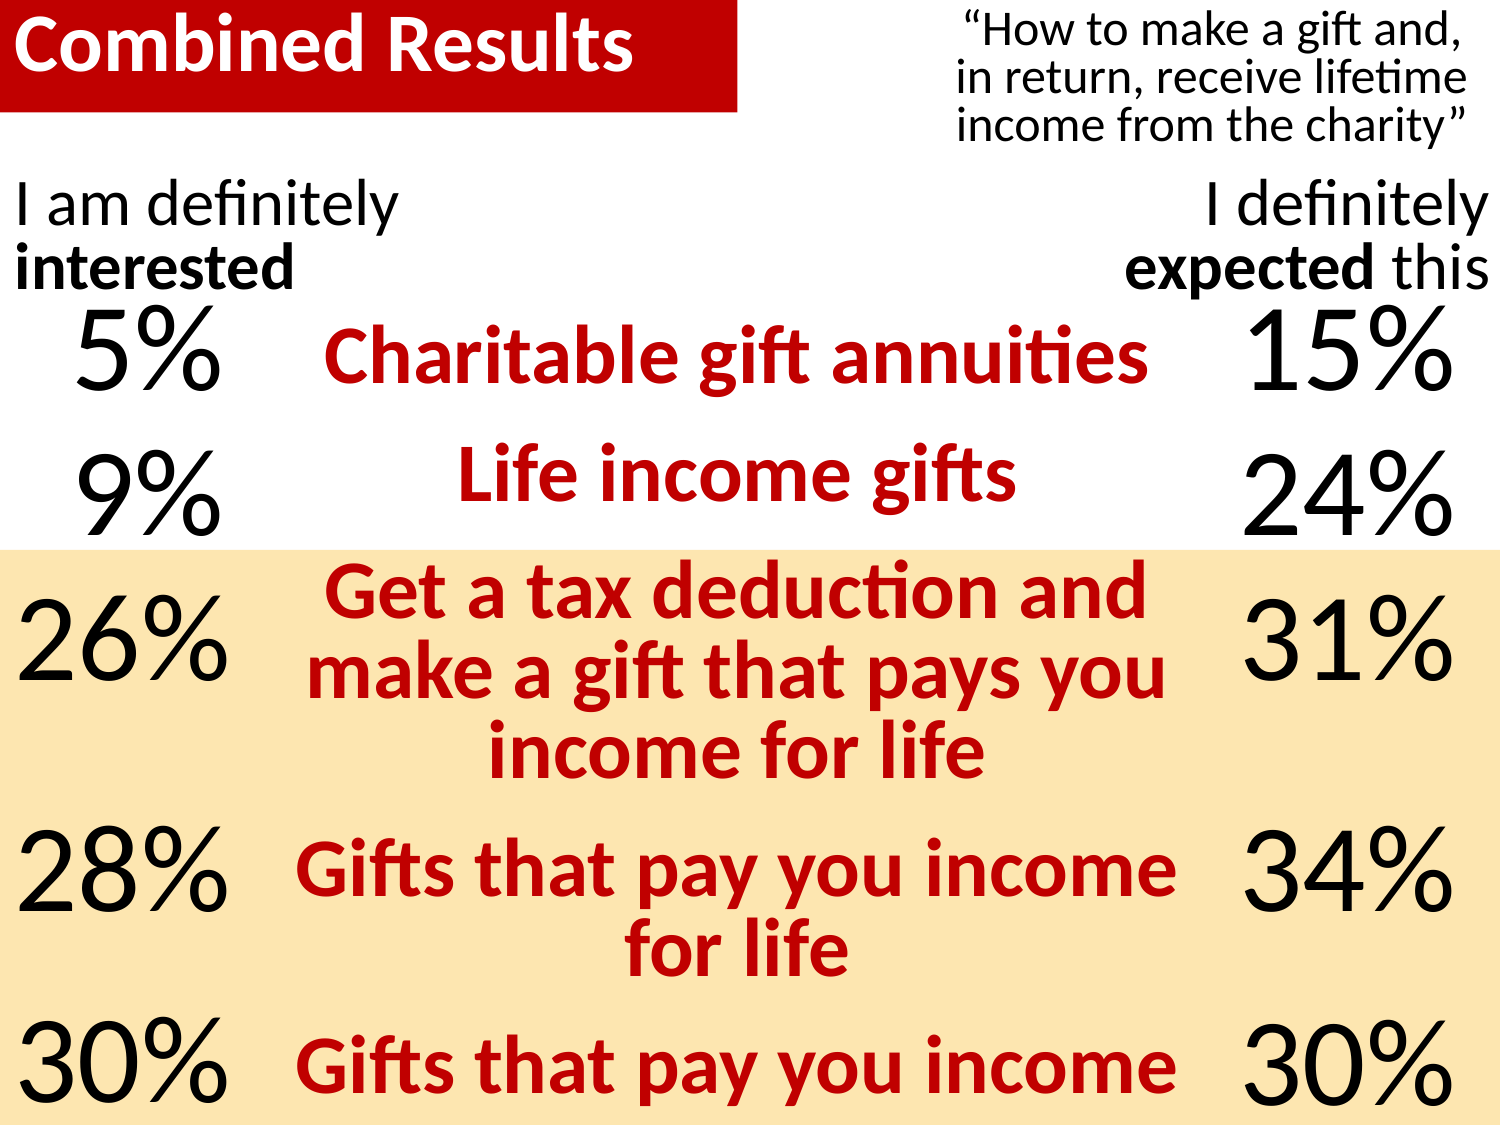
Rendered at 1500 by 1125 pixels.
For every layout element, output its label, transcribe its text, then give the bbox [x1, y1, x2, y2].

text_box “How to make a gift and, in return, receive lifetime income from the charity” [937, 0, 1487, 175]
text_box Combined Results [0, 0, 738, 113]
text_box 5% 9% 26% 28% 30% [0, 287, 263, 1000]
text_box [0, 549, 1500, 1125]
text_box I definitely expected this [1087, 167, 1500, 296]
text_box I am definitely interested [0, 167, 437, 315]
text_box Charitable gift annuities Life income gifts Get a tax deduction and make a gift that pays you income for life Gifts that pay you income for life Gifts that pay you income [249, 312, 1225, 1025]
text_box 15% 24% 31% 34% 30% [1224, 287, 1488, 1000]
